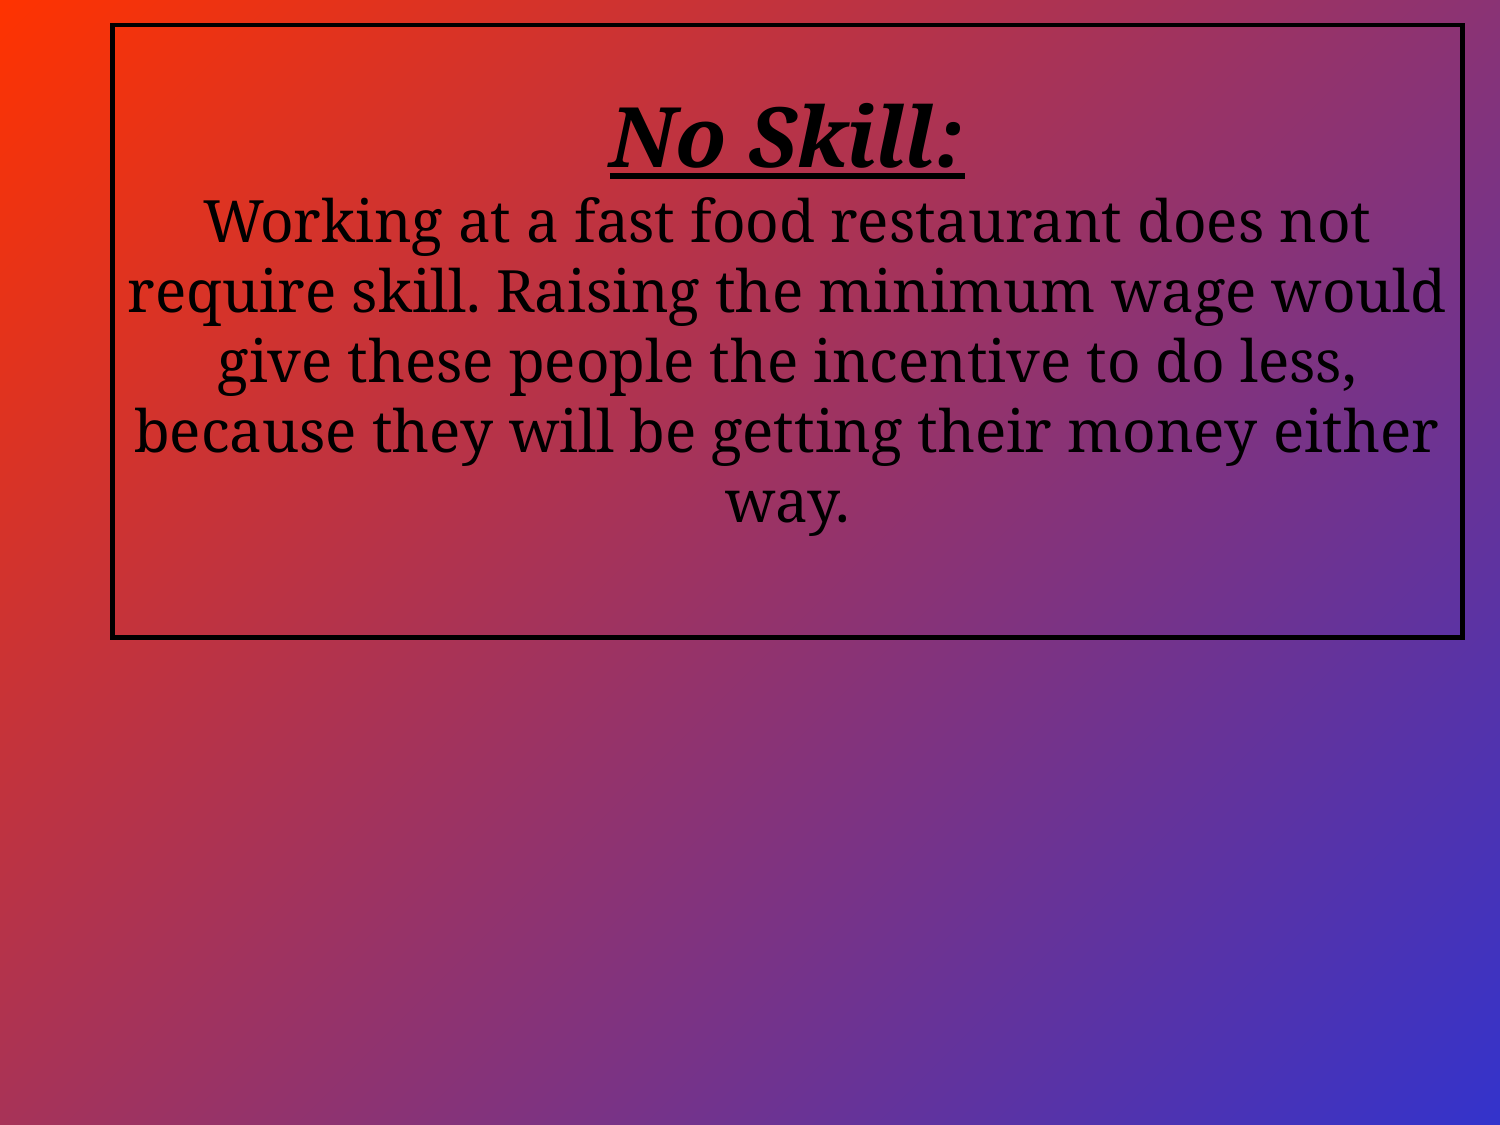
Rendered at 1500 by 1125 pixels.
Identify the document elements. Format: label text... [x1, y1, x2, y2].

title No Skill: Working at a fast food restaurant does not require skill. Raising the minimum wage would give these people the incentive to do less, because they will be getting their money either way. [112, 24, 1463, 638]
